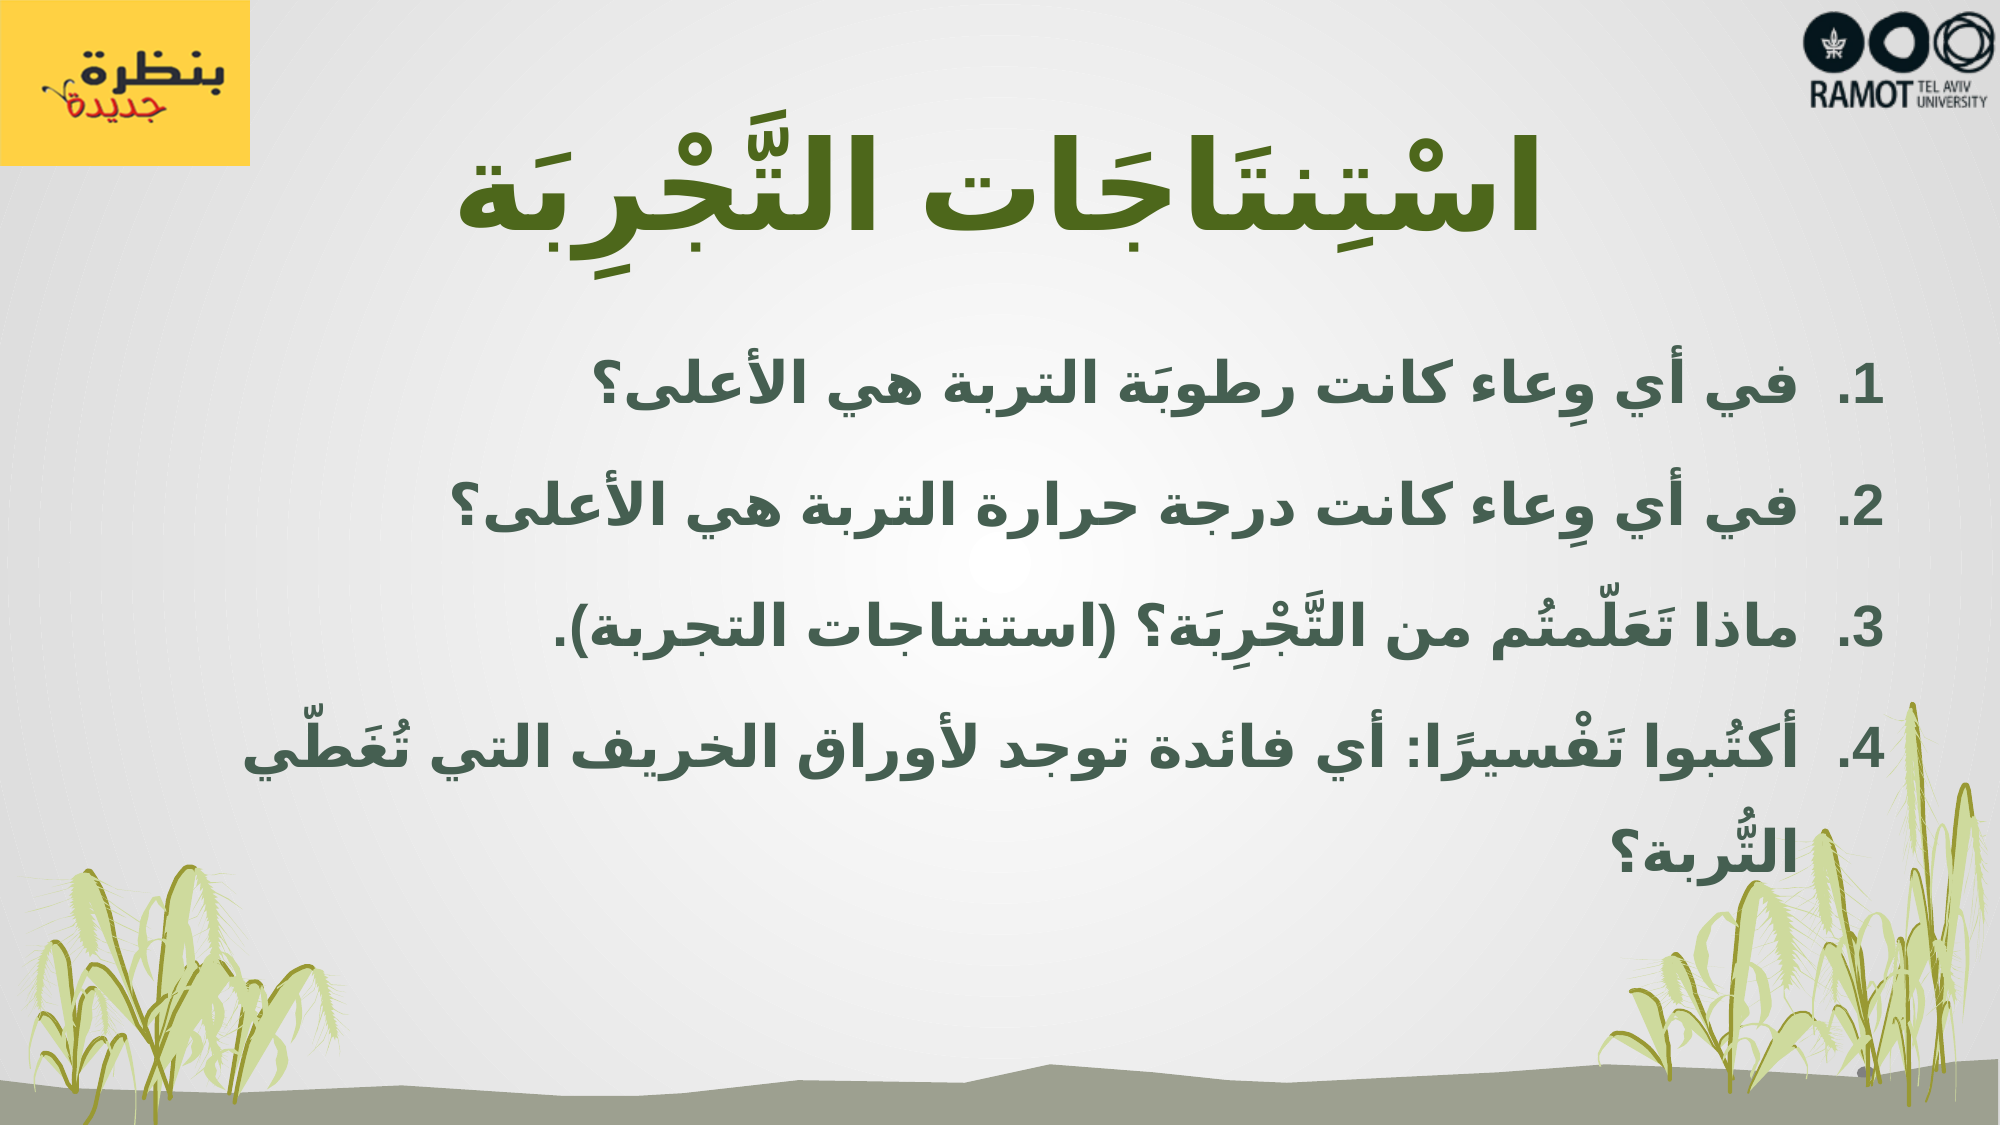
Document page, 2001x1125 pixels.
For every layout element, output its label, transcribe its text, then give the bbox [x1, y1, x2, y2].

list في أي وِعاء كانت رطوبَة التربة هي الأعلى؟ في أي وِعاء كانت درجة حرارة التربة هي الأعلى؟ ماذا تَعَلّمتُم من التَّجْرِبَة؟ (استنتاجات التجربة). أكتُبوا تَفْسيرًا: أي فائدة توجد لأوراق الخريف التي تُغَطّي التُّربة؟ [100, 302, 1900, 1046]
picture [0, 0, 250, 166]
title اسْتِنتَاجَات التَّجْرِبَة [100, 0, 1900, 263]
picture [1794, 0, 2000, 119]
